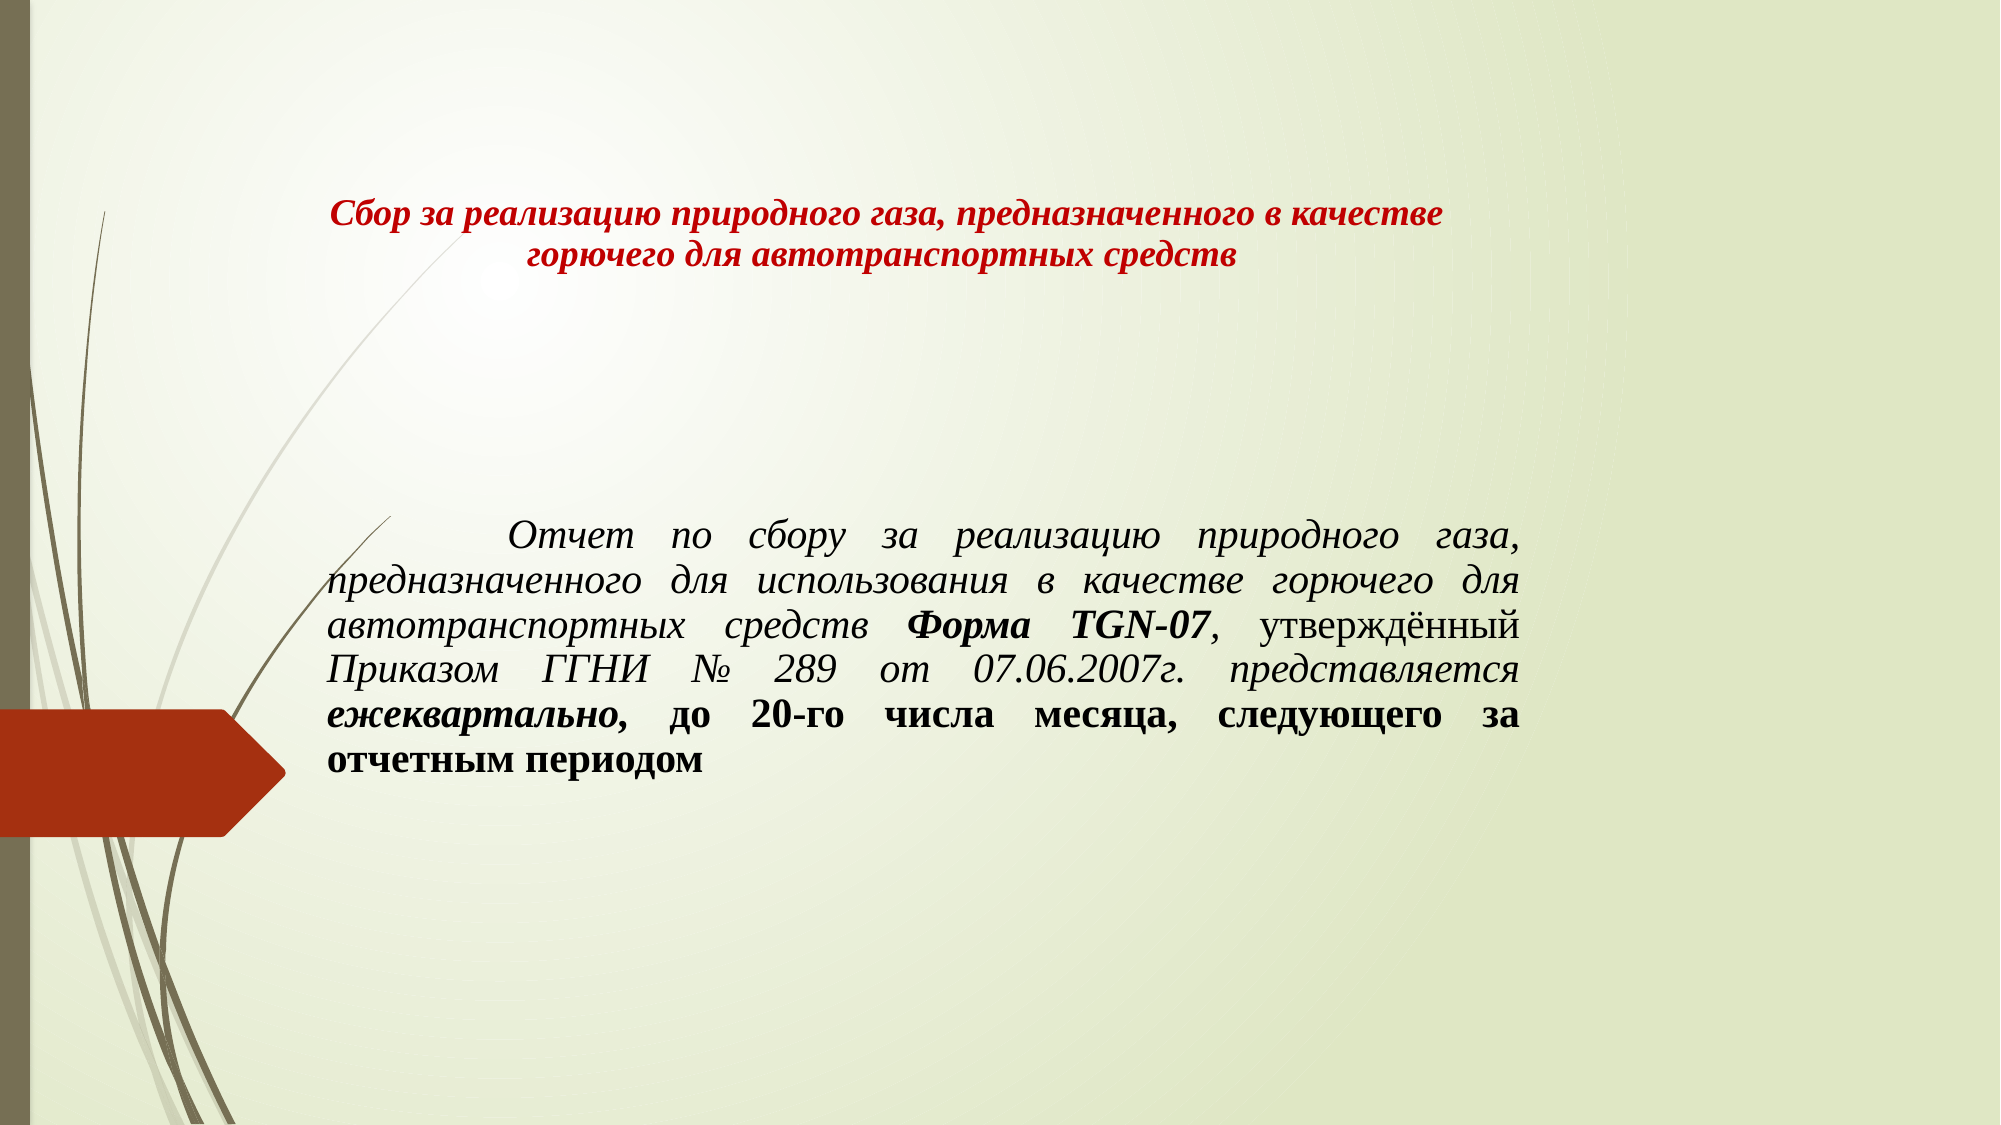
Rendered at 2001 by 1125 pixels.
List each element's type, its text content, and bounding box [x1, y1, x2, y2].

text_box Сбор за реализацию природного газа, предназначенного в качестве горючего для автотранспортных средств [263, 102, 1510, 282]
text_box Отчет по сбору за реализацию природного газа, предназначенного для использования в качестве горючего для автотранспортных средств Форма TGN-07, утверждённый Приказом ГГНИ № 289 от 07.06.2007г. представляется ежеквартально, до 20-го числа месяца, следующего за отчетным периодом [313, 433, 1534, 823]
